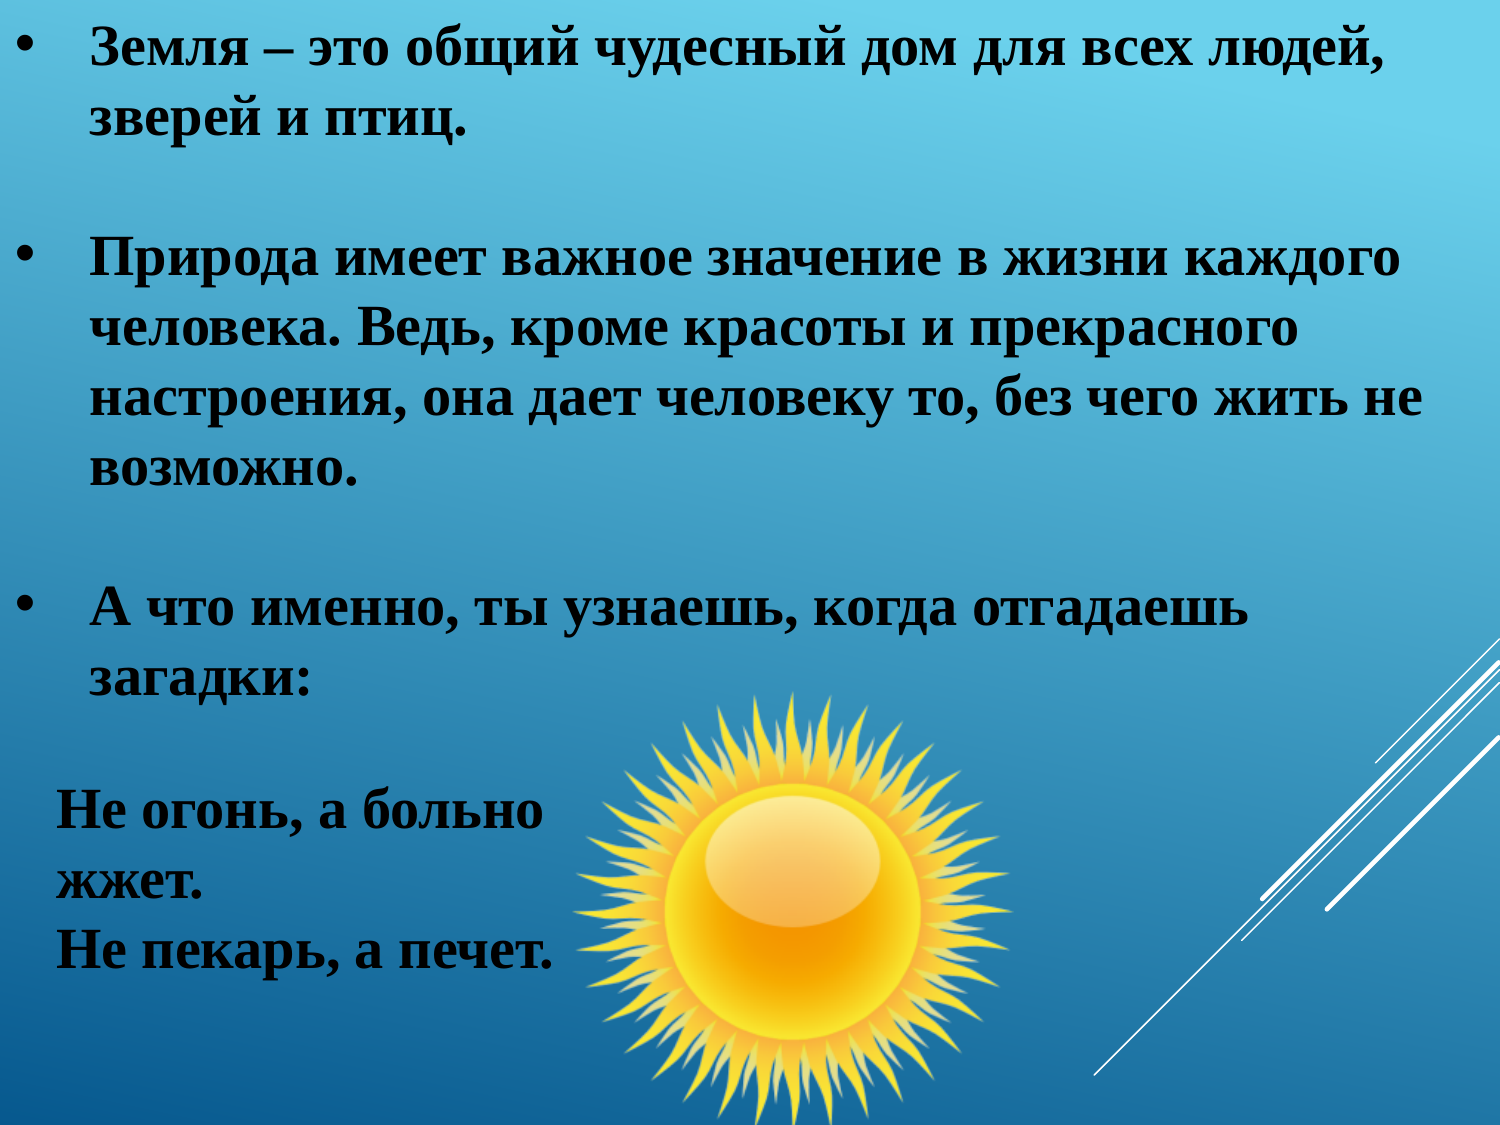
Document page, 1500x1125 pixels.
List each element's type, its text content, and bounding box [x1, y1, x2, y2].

text_box Не огонь, а больно жжет. Не пекарь, а печет. [41, 763, 572, 988]
picture [572, 691, 1014, 1125]
text_box Земля – это общий чудесный дом для всех людей, зверей и птиц. Природа имеет важное значение в жизни каждого человека. Ведь, кроме красоты и прекрасного настроения, она дает человеку то, без чего жить не возможно. А что именно, ты узнаешь, когда отгадаешь загадки: [0, 0, 1500, 715]
